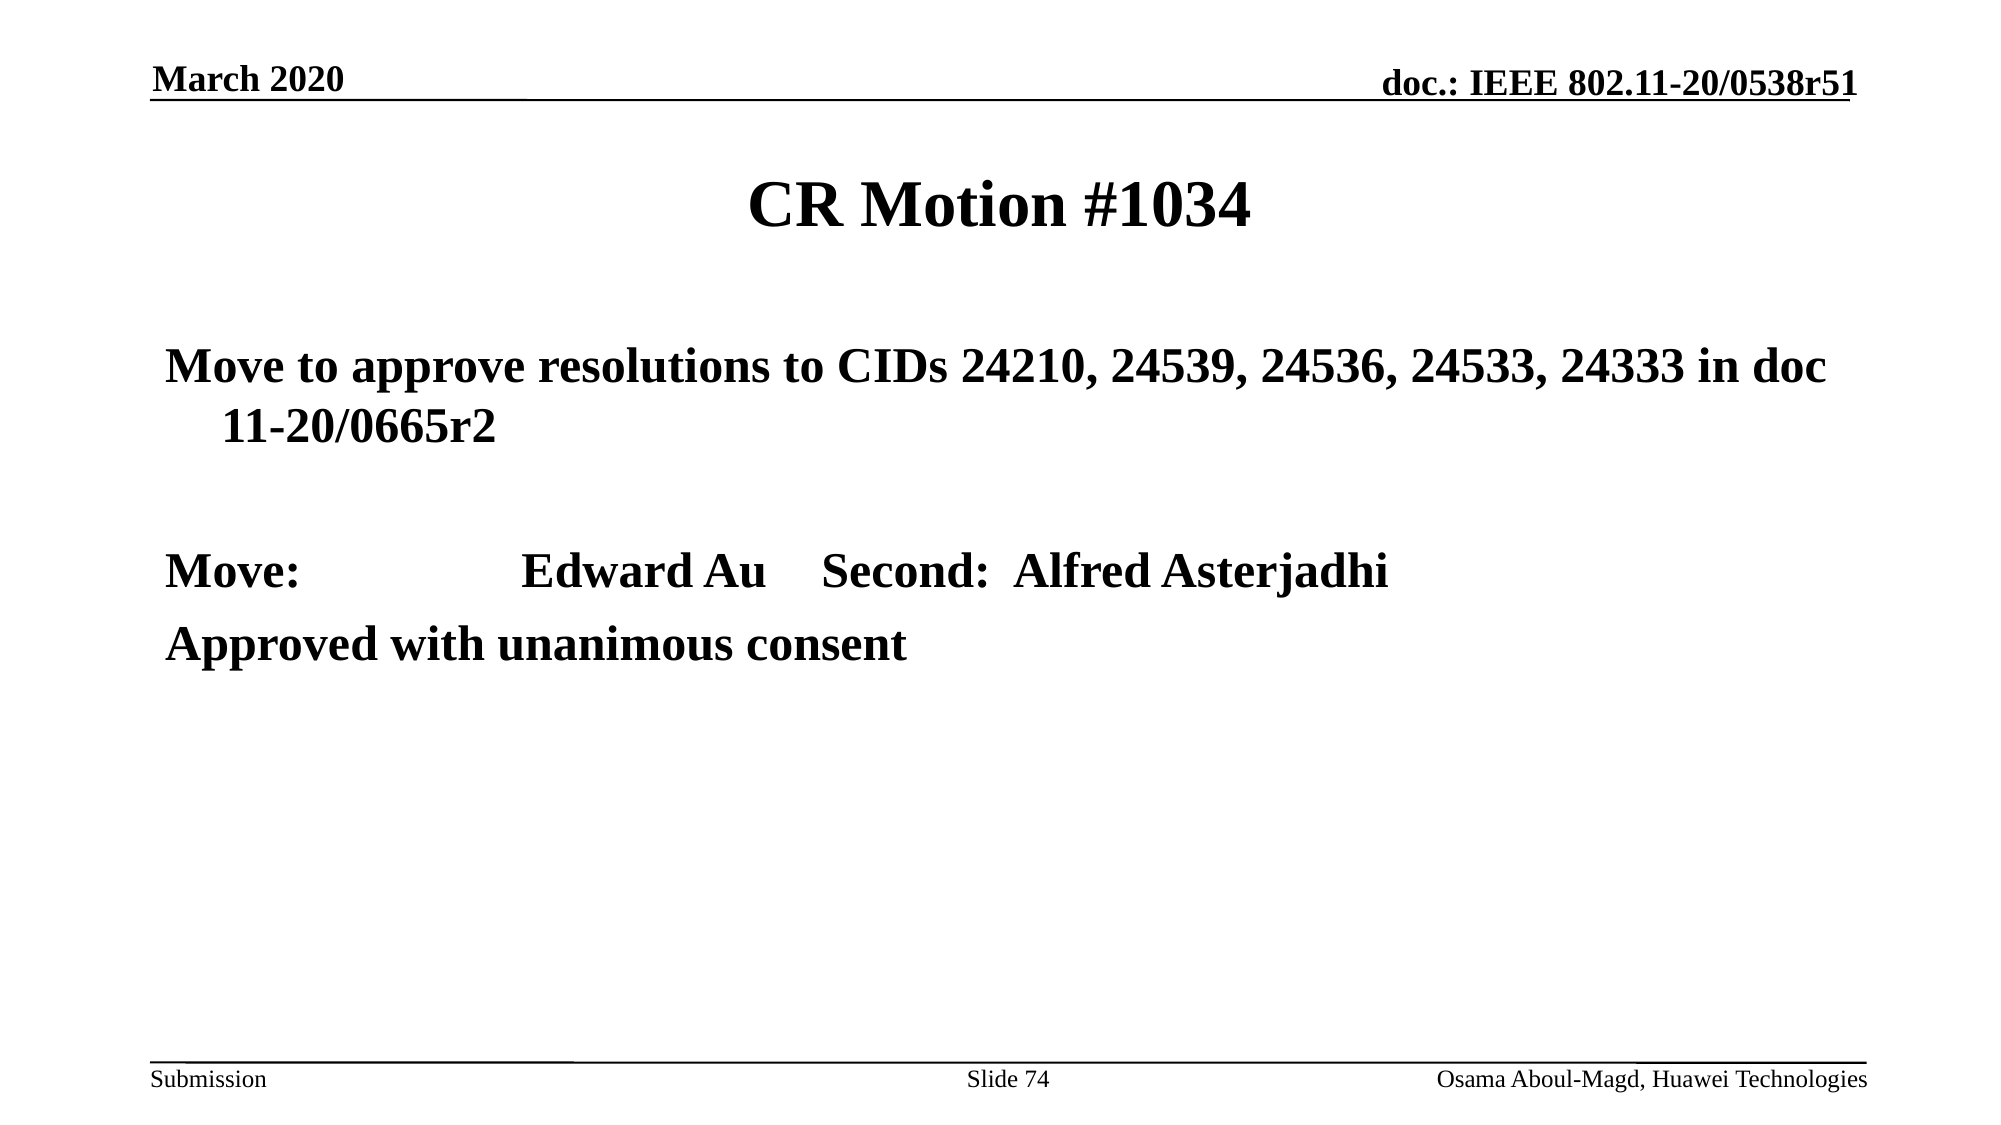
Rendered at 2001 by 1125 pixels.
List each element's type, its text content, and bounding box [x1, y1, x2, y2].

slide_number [152, 54, 563, 100]
list Move to approve resolutions to CIDs 24210, 24539, 24536, 24533, 24333 in doc 11-20/0665r2 Move: Edward Au Second: Alfred Asterjadhi Approved with unanimous consent [149, 324, 1850, 1000]
title CR Motion #1034 [149, 112, 1850, 288]
footer Osama Aboul-Magd, Huawei Technologies [1171, 1061, 1869, 1093]
slide_number Slide 74 [950, 1061, 1067, 1123]
